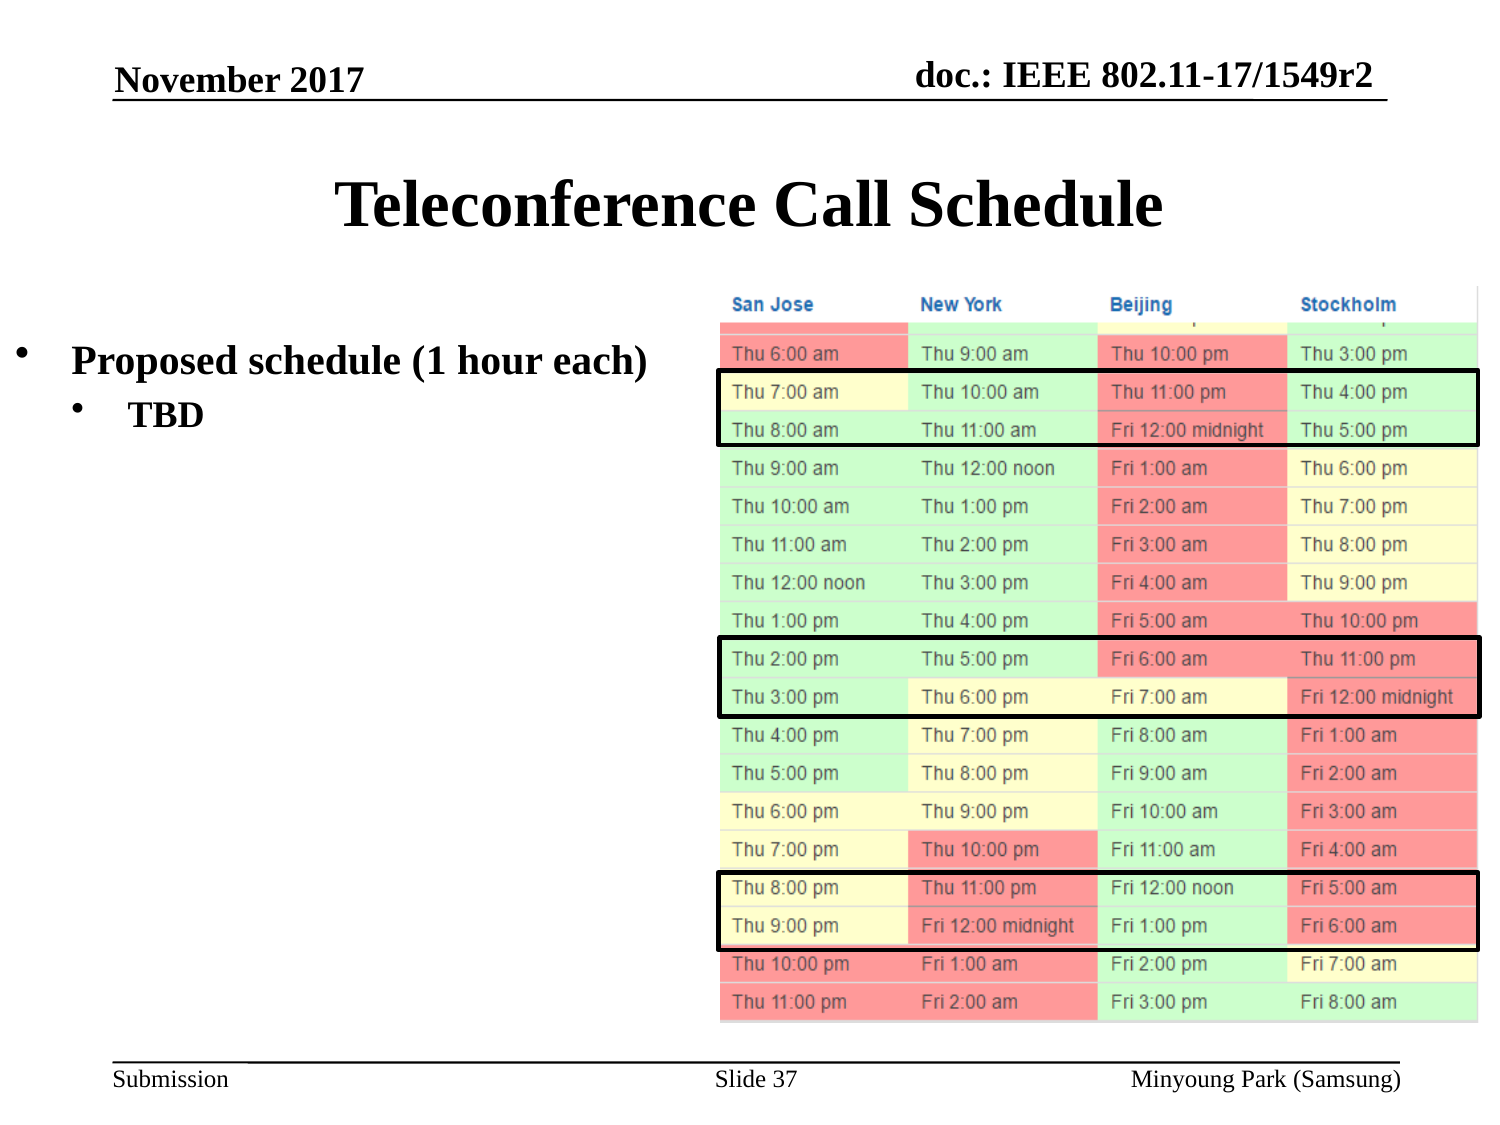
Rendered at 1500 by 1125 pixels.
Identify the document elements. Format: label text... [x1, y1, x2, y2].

title Teleconference Call Schedule [112, 112, 1388, 288]
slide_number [114, 54, 374, 101]
list Proposed schedule (1 hour each) TBD [0, 324, 712, 1000]
footer Minyoung Park (Samsung) [949, 1061, 1402, 1093]
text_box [717, 286, 1481, 1024]
slide_number Slide 37 [712, 1061, 800, 1093]
